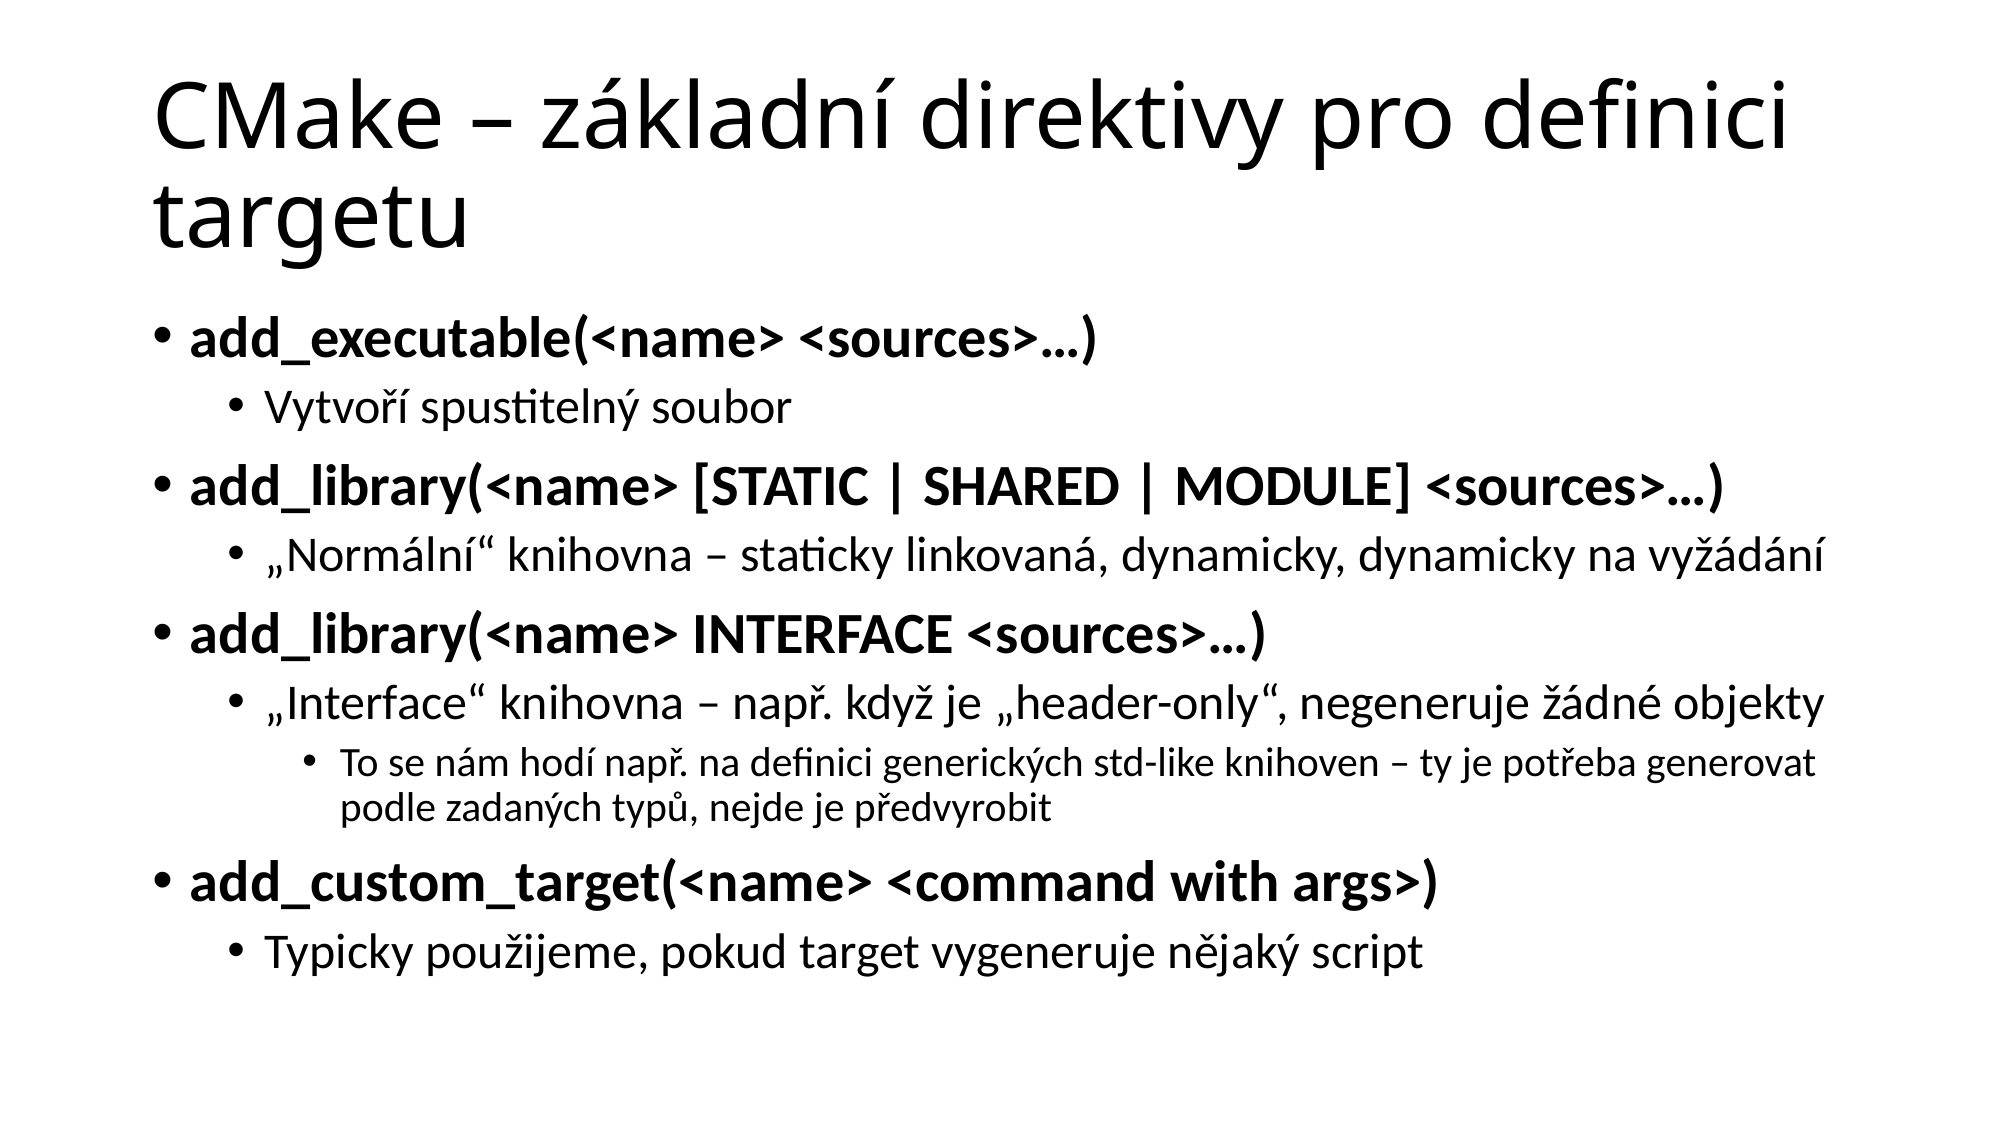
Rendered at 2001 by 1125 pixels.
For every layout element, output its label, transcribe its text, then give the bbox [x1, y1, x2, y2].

title CMake – základní direktivy pro definici targetu [137, 59, 1863, 278]
list add_executable(<name> <sources>…) Vytvoří spustitelný soubor add_library(<name> [STATIC | SHARED | MODULE] <sources>…) „Normální“ knihovna – staticky linkovaná, dynamicky, dynamicky na vyžádání add_library(<name> INTERFACE <sources>…) „Interface“ knihovna – např. když je „header-only“, negeneruje žádné objekty To se nám hodí např. na definici generických std-like knihoven – ty je potřeba generovat podle zadaných typů, nejde je předvyrobit add_custom_target(<name> <command with args>) Typicky použijeme, pokud target vygeneruje nějaký script [137, 299, 1863, 1014]
